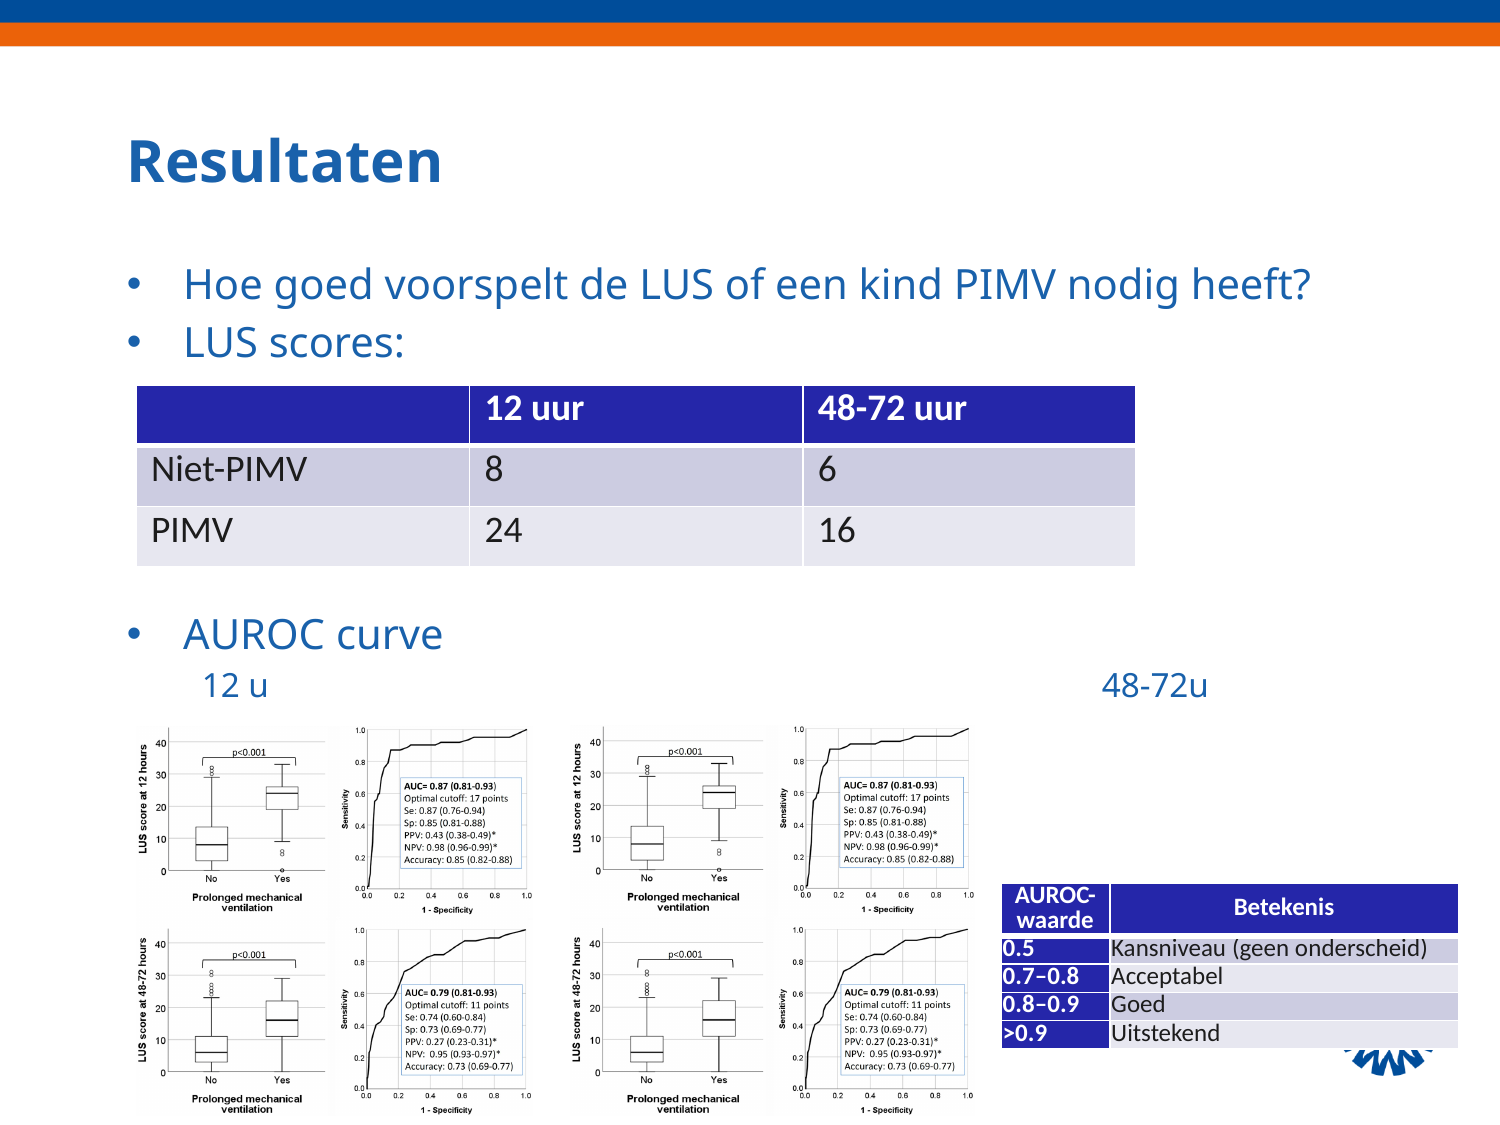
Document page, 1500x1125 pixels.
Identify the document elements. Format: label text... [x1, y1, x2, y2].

table_cell >0.9 [1002, 1021, 1109, 1048]
table_header 48-72 uur [804, 386, 1135, 443]
table_header Betekenis [1111, 884, 1458, 933]
table_cell 16 [804, 507, 1135, 566]
table_header [137, 386, 469, 443]
table_cell 8 [470, 448, 802, 506]
table_cell PIMV [137, 507, 469, 566]
table_cell Kansniveau (geen onderscheid) [1111, 939, 1458, 963]
table_cell Goed [1111, 993, 1458, 1020]
table_cell 6 [804, 448, 1135, 506]
title Resultaten [112, 116, 1350, 250]
table_cell Acceptabel [1111, 965, 1458, 992]
list Hoe goed voorspelt de LUS of een kind PIMV nodig heeft? LUS scores: AUROC curve 12 u 48-72u [112, 250, 1350, 1042]
picture [0, 0, 1500, 1125]
table_cell 0.5 [1002, 939, 1109, 963]
table_cell 0.7–0.8 [1002, 965, 1109, 992]
table_cell Uitstekend [1111, 1021, 1458, 1048]
table_header AUROC-waarde [1002, 884, 1109, 933]
table_header 12 uur [470, 386, 802, 443]
table_cell Niet-PIMV [137, 448, 469, 506]
table_cell 0.8–0.9 [1002, 993, 1109, 1020]
table_cell 24 [470, 507, 802, 566]
